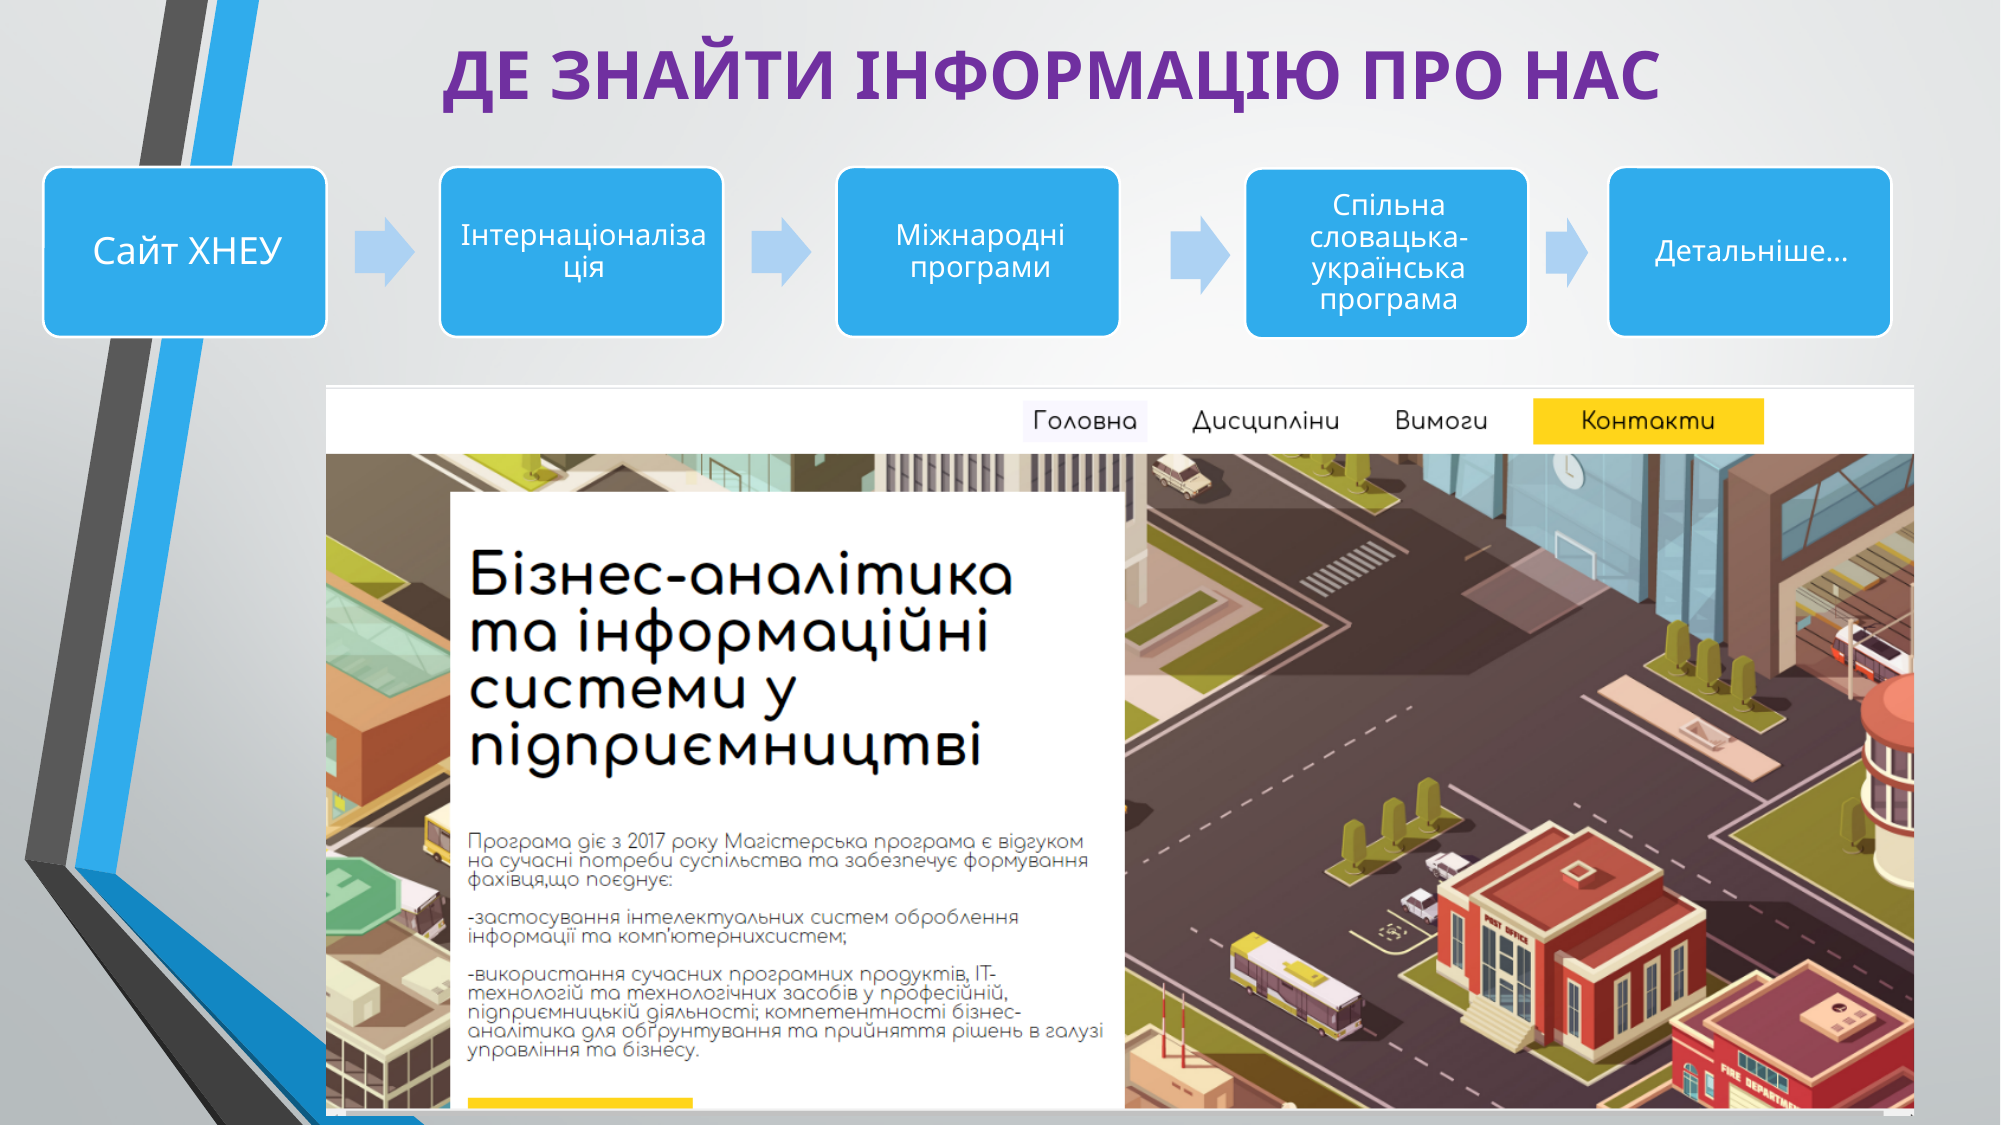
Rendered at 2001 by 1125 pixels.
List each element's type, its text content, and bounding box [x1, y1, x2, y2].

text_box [42, 117, 1915, 387]
picture [325, 387, 1915, 1116]
title ДЕ ЗНАЙТИ ІНФОРМАЦІЮ ПРО НАС [231, 9, 1875, 117]
